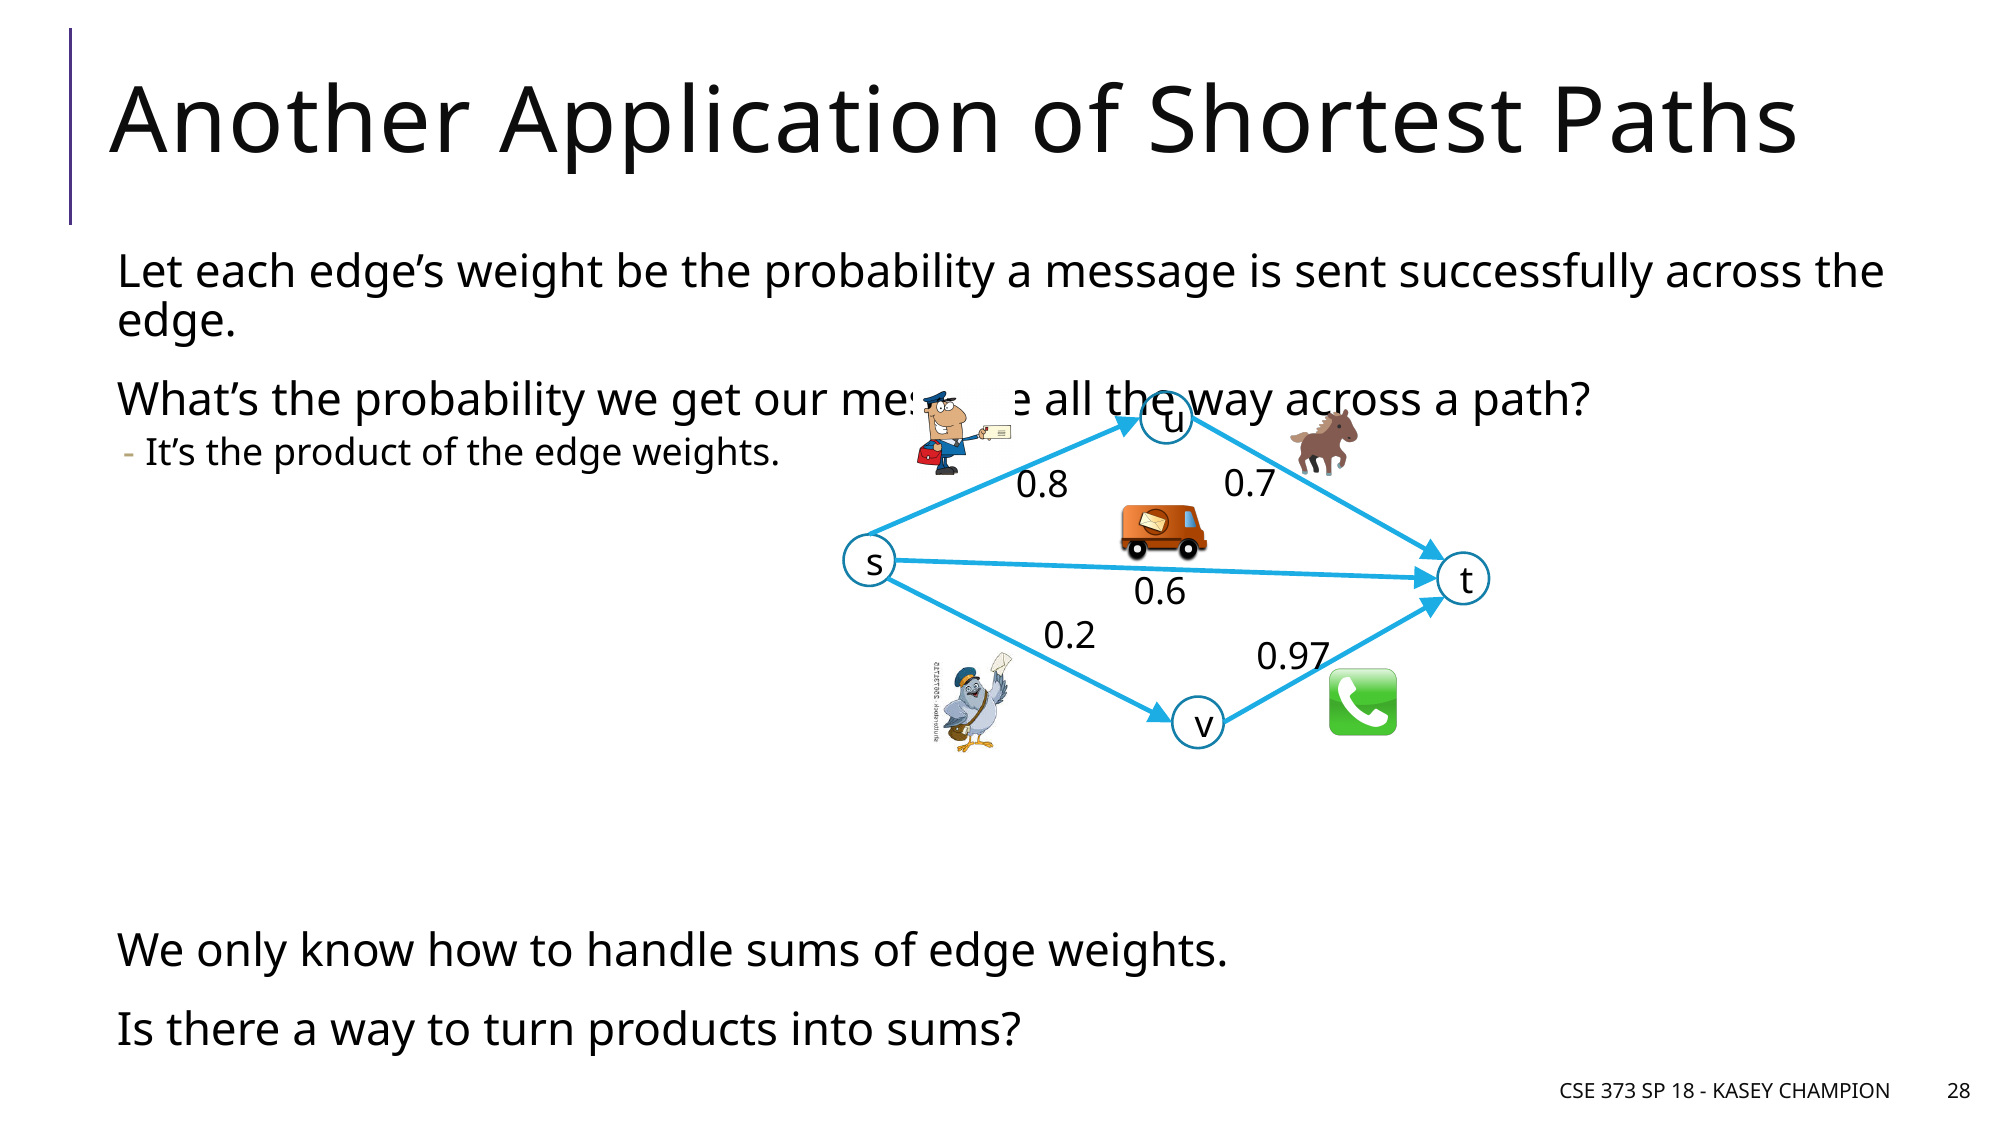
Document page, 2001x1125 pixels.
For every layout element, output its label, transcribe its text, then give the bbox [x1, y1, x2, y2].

slide_number 28 [1916, 1069, 1986, 1115]
footer CSE 373 SP 18 - Kasey Champion [937, 1069, 1906, 1115]
title Another Application of Shortest Paths [94, 43, 1930, 210]
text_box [843, 386, 1490, 754]
